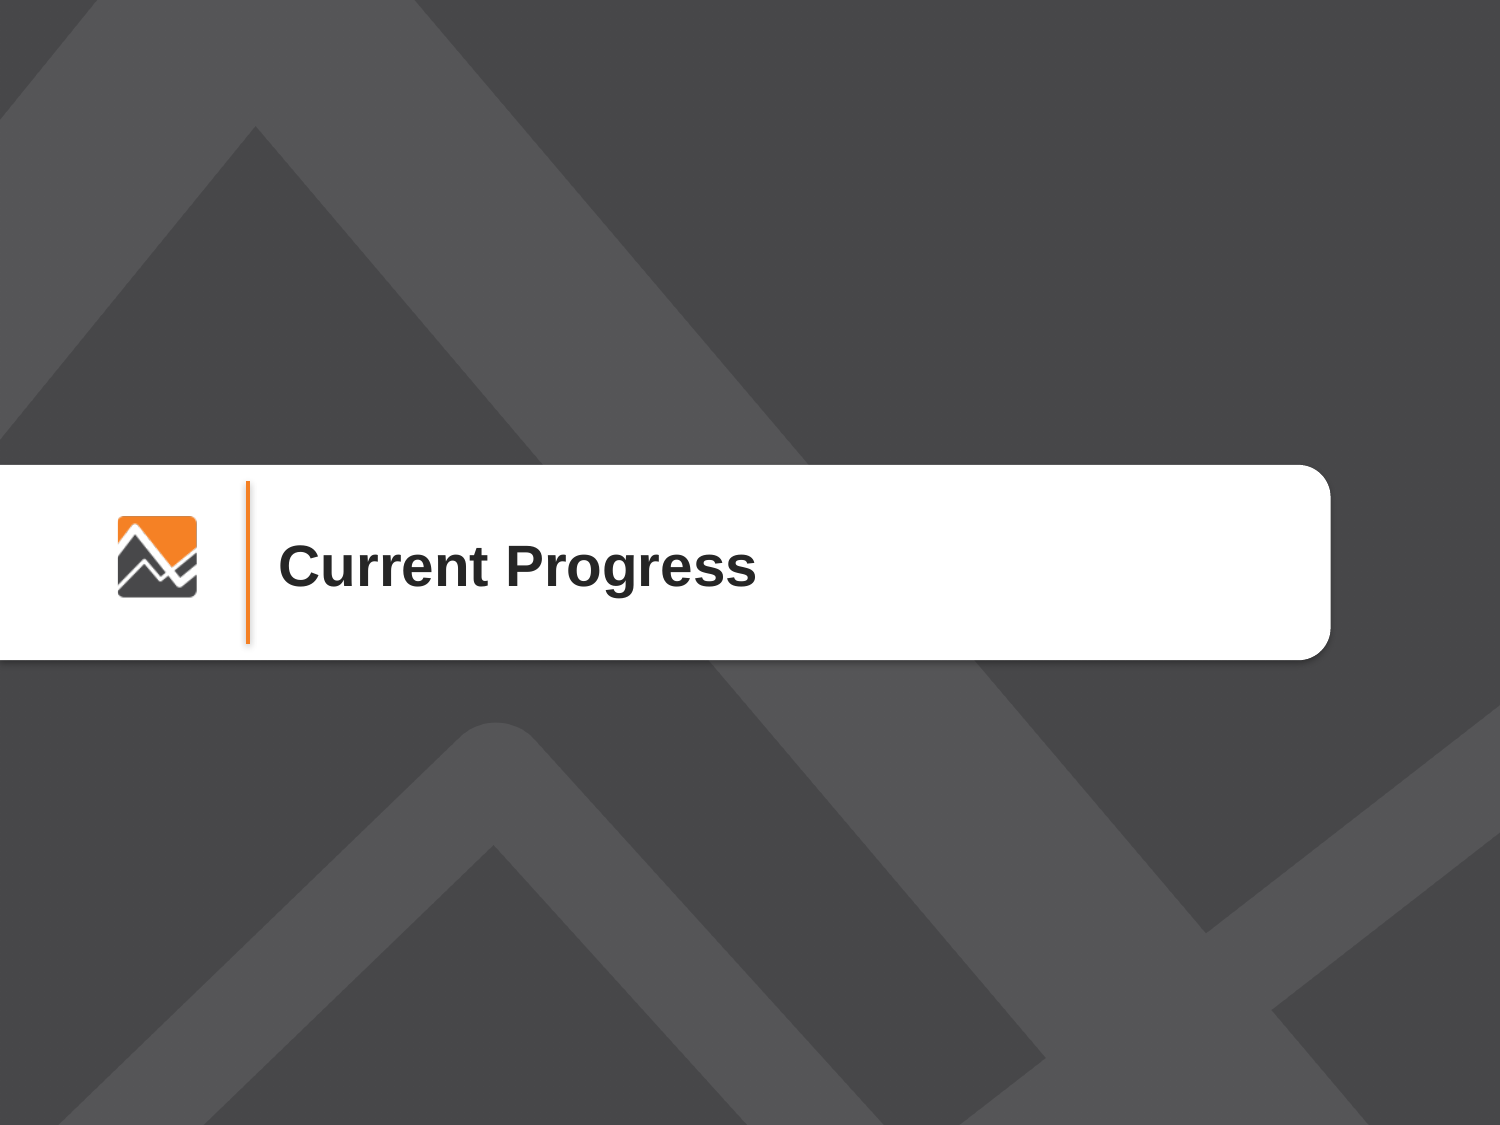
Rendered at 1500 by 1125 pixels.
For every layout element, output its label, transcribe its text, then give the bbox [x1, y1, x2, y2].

list Current Progress [263, 480, 1176, 646]
picture [0, 0, 1500, 1125]
